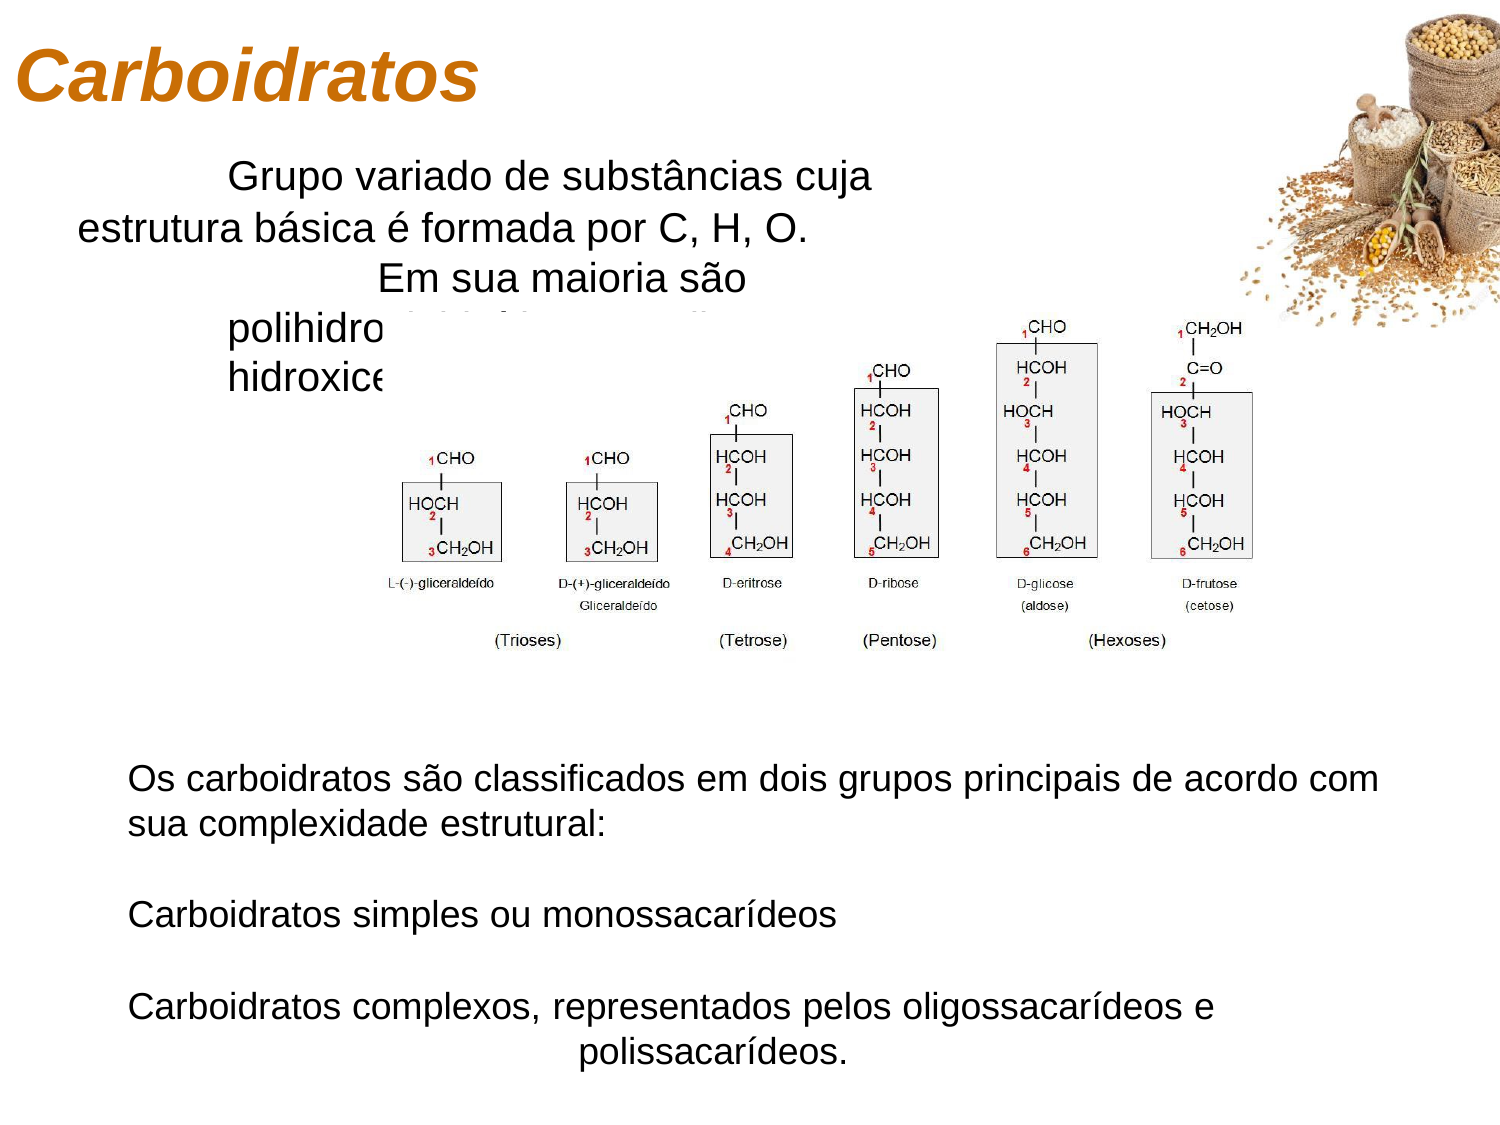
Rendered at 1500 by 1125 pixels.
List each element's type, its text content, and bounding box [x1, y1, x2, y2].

text_box [382, 312, 1263, 663]
text_box Carboidratos [12, 27, 484, 117]
picture [1239, 9, 1500, 328]
text_box Grupo variado de substâncias cuja estrutura básica é formada por C, H, O. Em sua maioria são polihidroxialdeídos ou poli- hidroxicetonas. [75, 147, 1103, 400]
text_box Os carboidratos são classificados em dois grupos principais de acordo com sua complexidade estrutural: Carboidratos simples ou monossacarídeos Carboidratos complexos, representados pelos oligossacarídeos e polissacarídeos. [125, 753, 1382, 1073]
